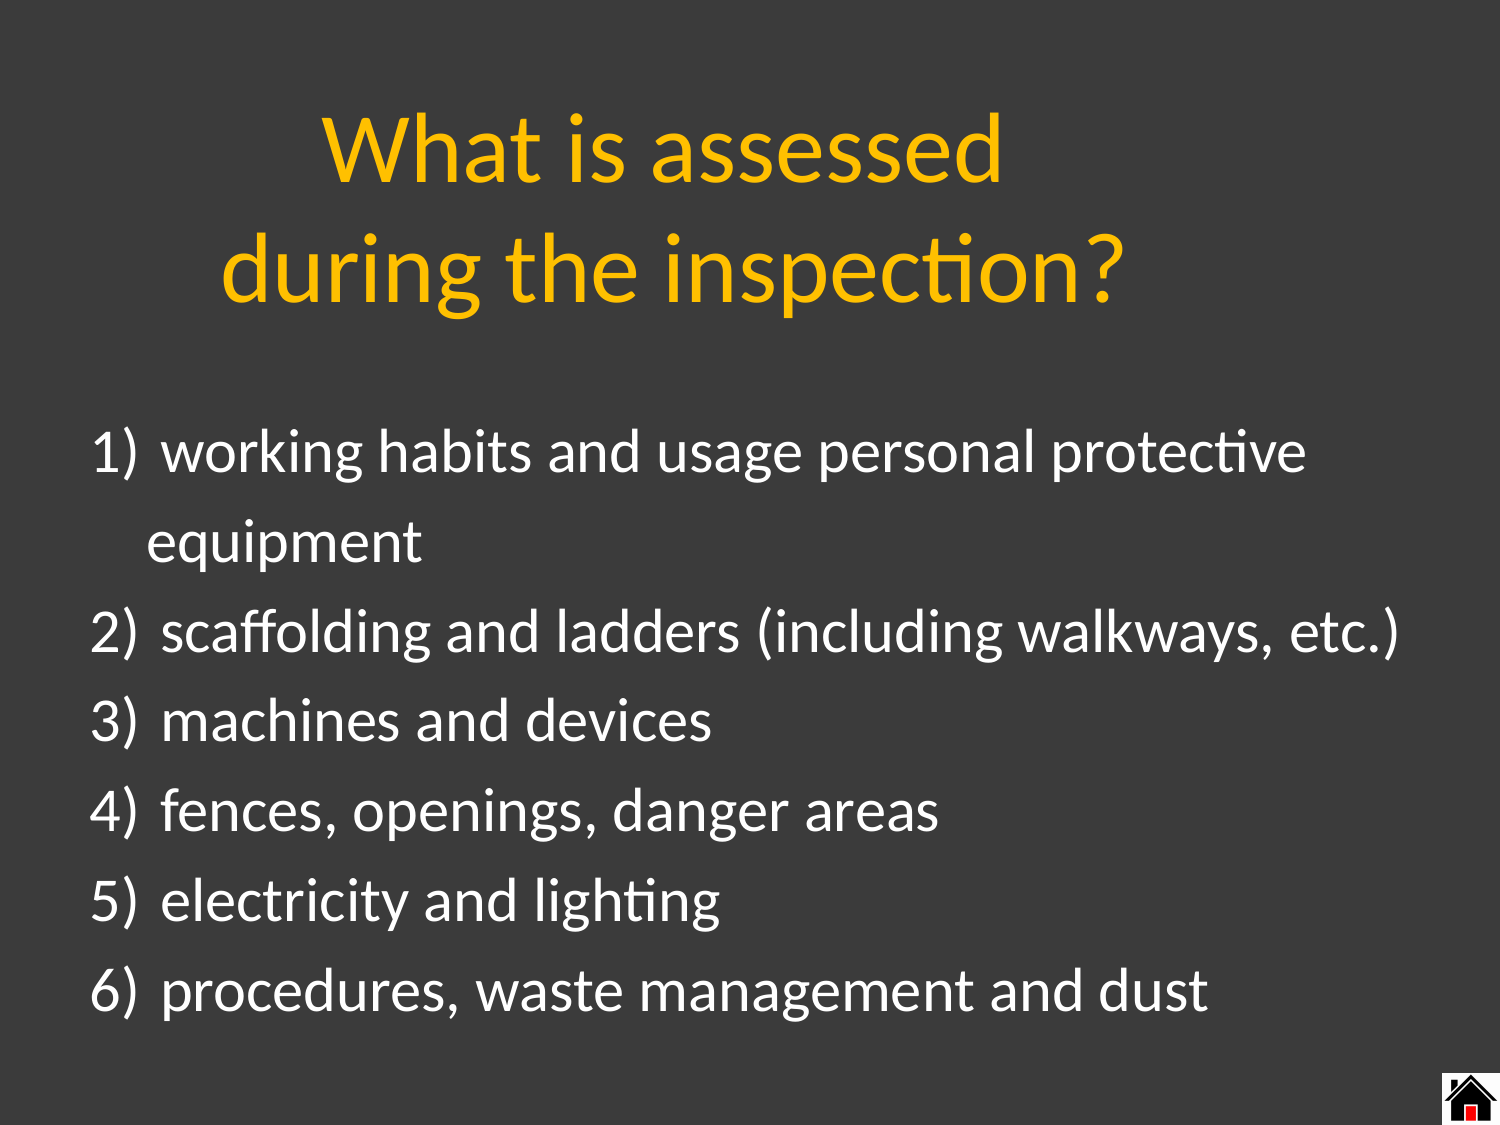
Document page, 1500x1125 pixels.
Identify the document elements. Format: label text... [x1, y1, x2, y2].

picture [1442, 1073, 1500, 1125]
text_box working habits and usage personal protective equipment scaffolding and ladders (including walkways, etc.) machines and devices fences, openings, danger areas electricity and lighting procedures, waste management and dust [75, 387, 1463, 1032]
text_box What is assessed during the inspection? [205, 74, 1145, 330]
